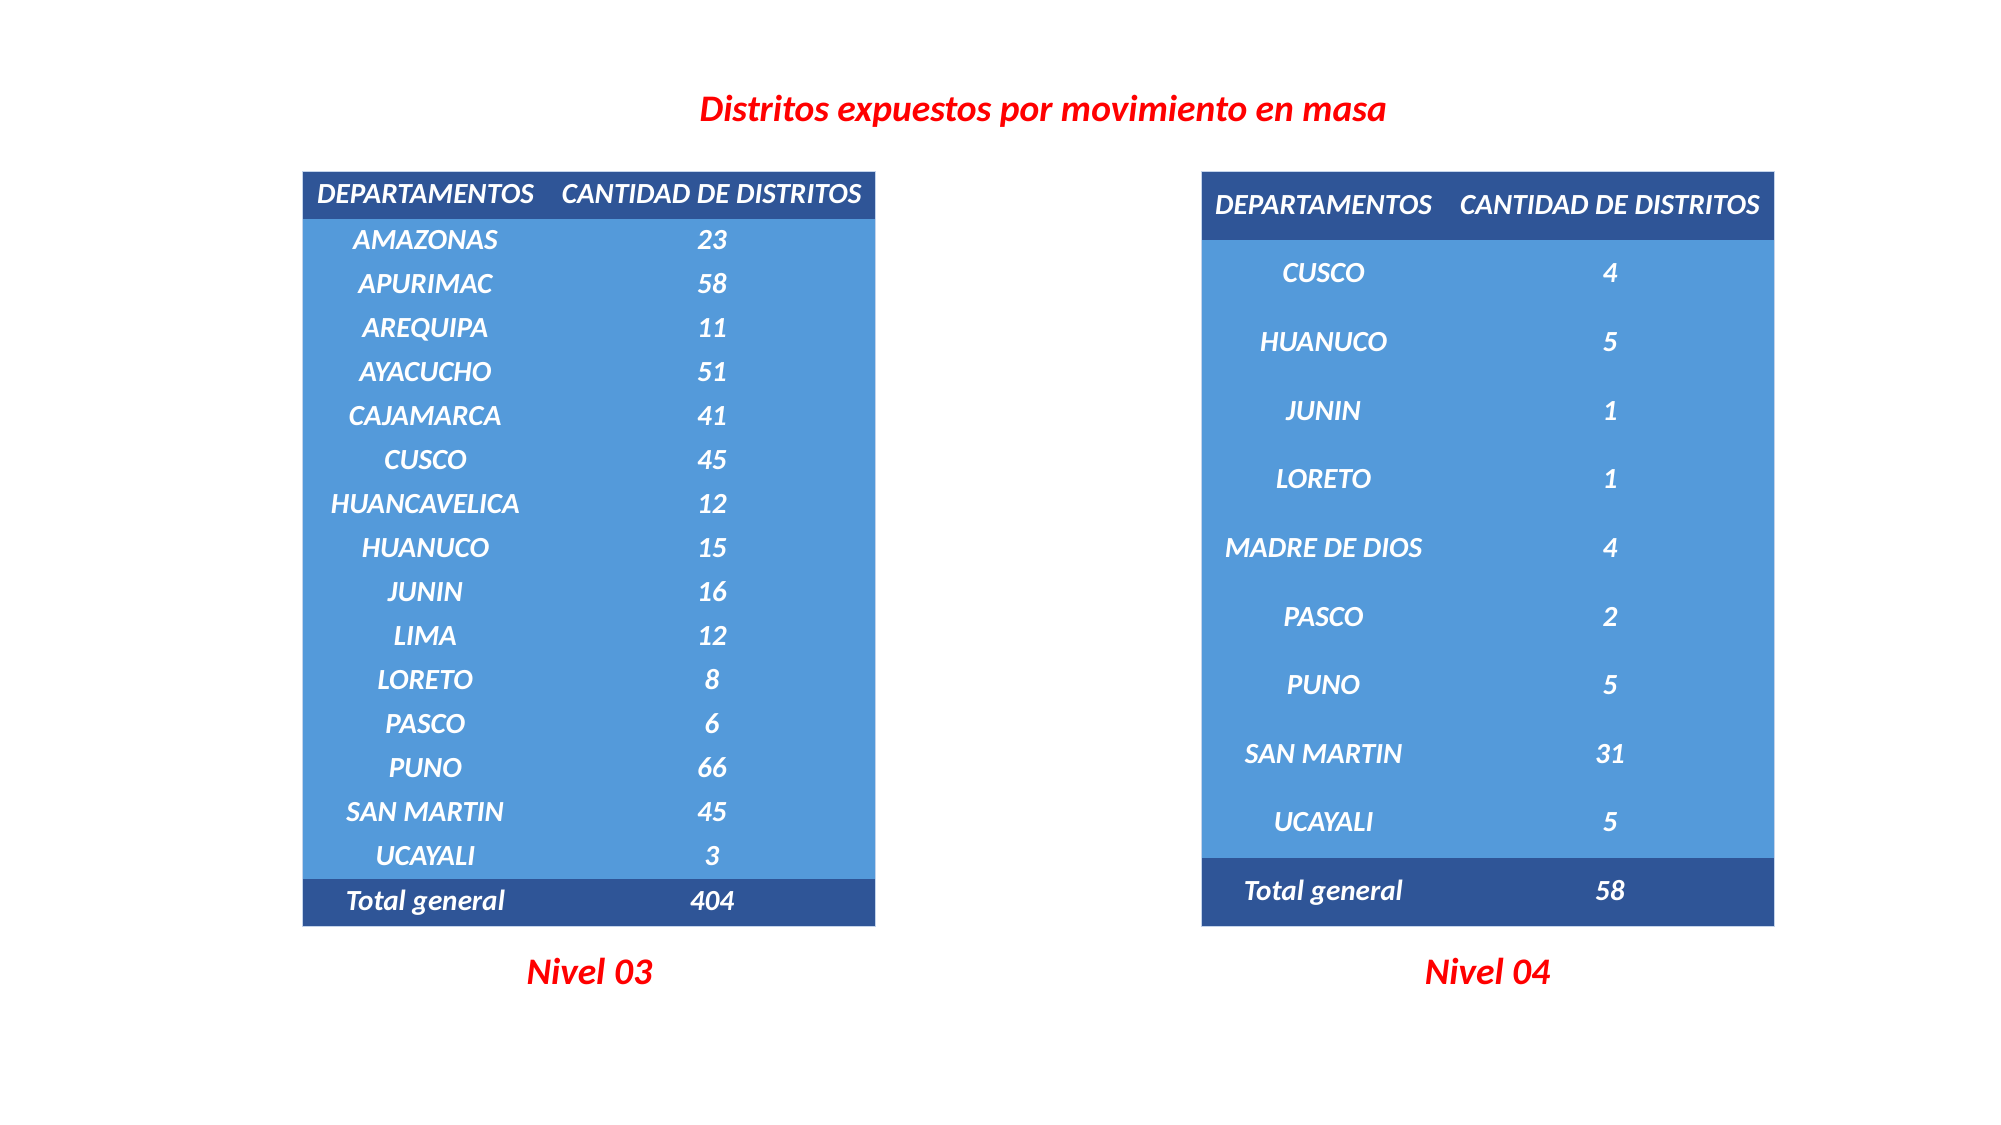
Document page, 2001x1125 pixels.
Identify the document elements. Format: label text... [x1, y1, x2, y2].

table_header CANTIDAD DE DISTRITOS [1446, 172, 1774, 240]
table_cell 45 [548, 439, 875, 483]
table_cell CAJAMARCA [303, 395, 548, 439]
table_cell 5 [1446, 652, 1774, 721]
table_cell 6 [548, 703, 875, 747]
table_cell PUNO [1202, 652, 1446, 721]
table_cell 8 [548, 659, 875, 703]
table_cell 51 [548, 351, 875, 395]
table_cell 16 [548, 571, 875, 615]
table_cell 5 [1446, 789, 1774, 858]
table_cell 12 [548, 483, 875, 527]
table_cell LIMA [303, 615, 548, 659]
table_cell CUSCO [1202, 240, 1446, 309]
table_cell 66 [548, 747, 875, 791]
table_cell 404 [548, 879, 875, 926]
table_cell LORETO [1202, 446, 1446, 515]
table_cell JUNIN [303, 571, 548, 615]
table_cell LORETO [303, 659, 548, 703]
table_cell APURIMAC [303, 263, 548, 307]
table_cell UCAYALI [1202, 789, 1446, 858]
table_cell JUNIN [1202, 378, 1446, 446]
table_cell PASCO [303, 703, 548, 747]
table_cell SAN MARTIN [1202, 721, 1446, 789]
table_cell 1 [1446, 378, 1774, 446]
table_cell UCAYALI [303, 835, 548, 879]
table_cell 5 [1446, 309, 1774, 378]
table_cell PASCO [1202, 584, 1446, 652]
table_header DEPARTAMENTOS [303, 172, 548, 219]
table_header CANTIDAD DE DISTRITOS [548, 172, 875, 219]
table_cell 3 [548, 835, 875, 879]
table_cell AYACUCHO [303, 351, 548, 395]
table_cell 45 [548, 791, 875, 835]
table_cell MADRE DE DIOS [1202, 515, 1446, 584]
table_cell Total general [1202, 858, 1446, 926]
text_box Nivel 03 [508, 939, 670, 1000]
table_cell Total general [303, 879, 548, 926]
table_cell HUANUCO [1202, 309, 1446, 378]
table_cell 23 [548, 219, 875, 263]
table_cell 4 [1446, 515, 1774, 584]
text_box Nivel 04 [1407, 939, 1568, 1000]
table_cell 1 [1446, 446, 1774, 515]
table_cell AREQUIPA [303, 307, 548, 351]
table_cell 31 [1446, 721, 1774, 789]
table_cell 12 [548, 615, 875, 659]
table_cell HUANUCO [303, 527, 548, 571]
text_box Distritos expuestos por movimiento en masa [684, 77, 1403, 137]
table_cell CUSCO [303, 439, 548, 483]
table_cell PUNO [303, 747, 548, 791]
table_cell 15 [548, 527, 875, 571]
table_cell HUANCAVELICA [303, 483, 548, 527]
table_cell 41 [548, 395, 875, 439]
table_header DEPARTAMENTOS [1202, 172, 1446, 240]
table_cell 11 [548, 307, 875, 351]
table_cell 2 [1446, 584, 1774, 652]
table_cell 4 [1446, 240, 1774, 309]
table_cell SAN MARTIN [303, 791, 548, 835]
table_cell AMAZONAS [303, 219, 548, 263]
table_cell 58 [548, 263, 875, 307]
table_cell 58 [1446, 858, 1774, 926]
